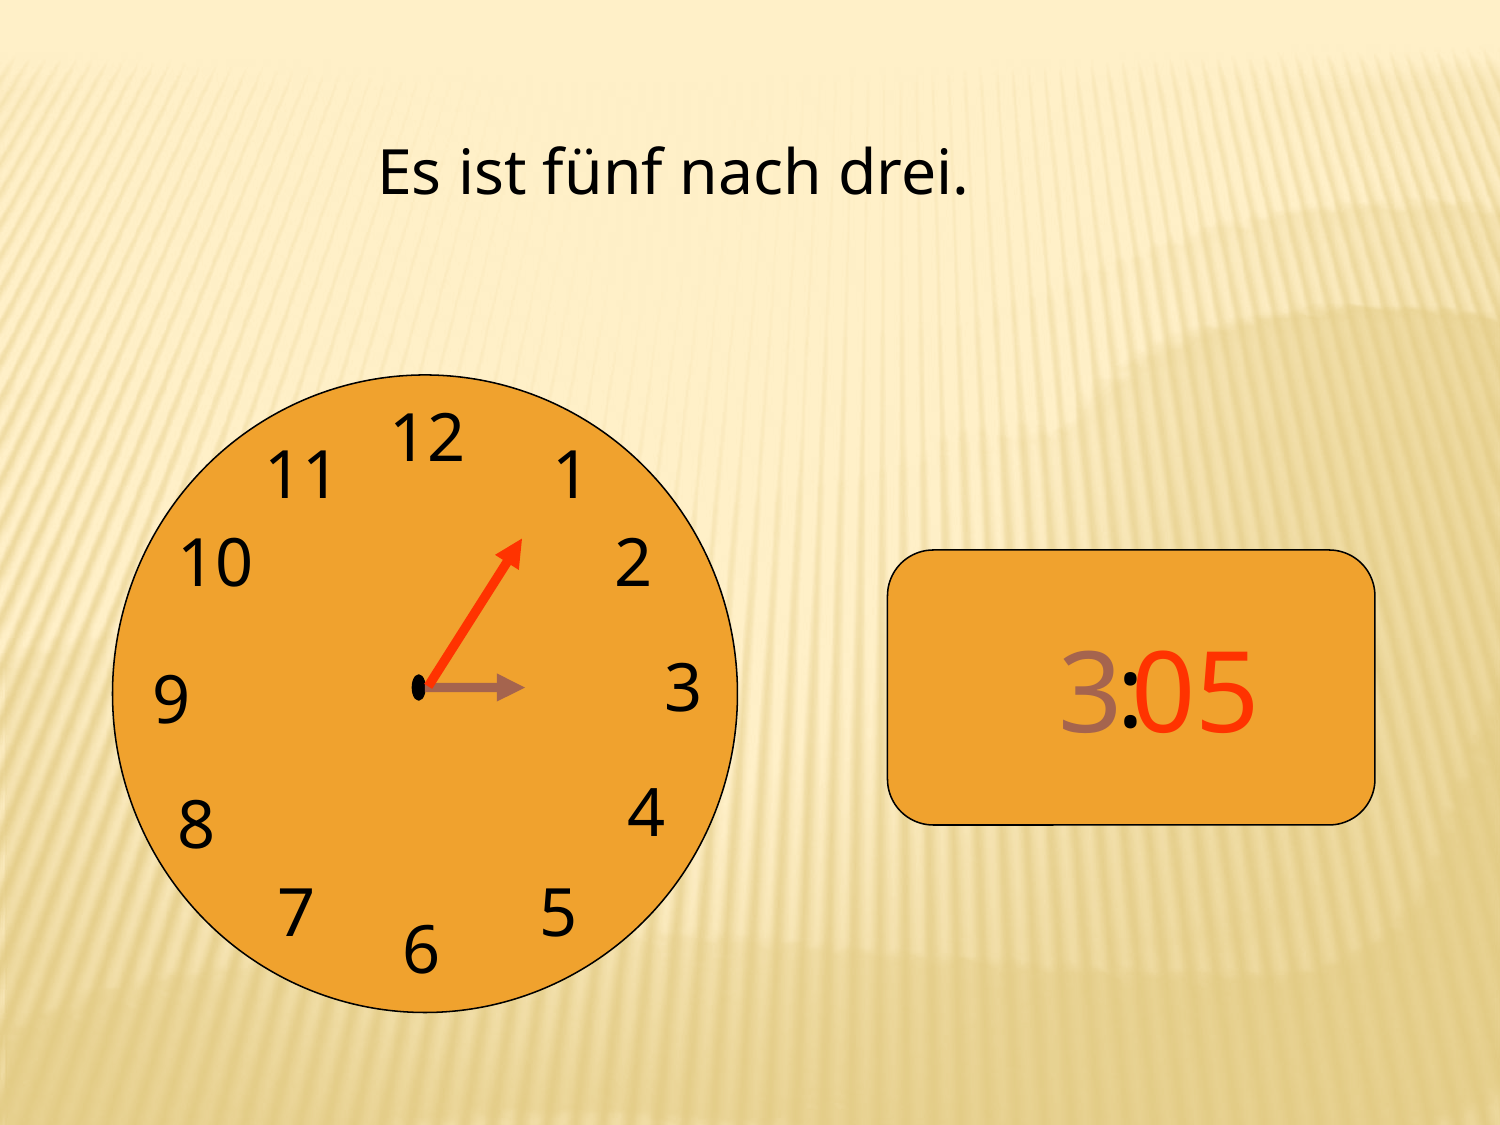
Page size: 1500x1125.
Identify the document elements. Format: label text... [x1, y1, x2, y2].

text_box 3 [950, 612, 1087, 763]
text_box Es ist fünf nach drei. [362, 125, 1013, 215]
text_box : [887, 549, 1375, 826]
text_box 05 [1087, 612, 1275, 763]
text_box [112, 374, 738, 1013]
